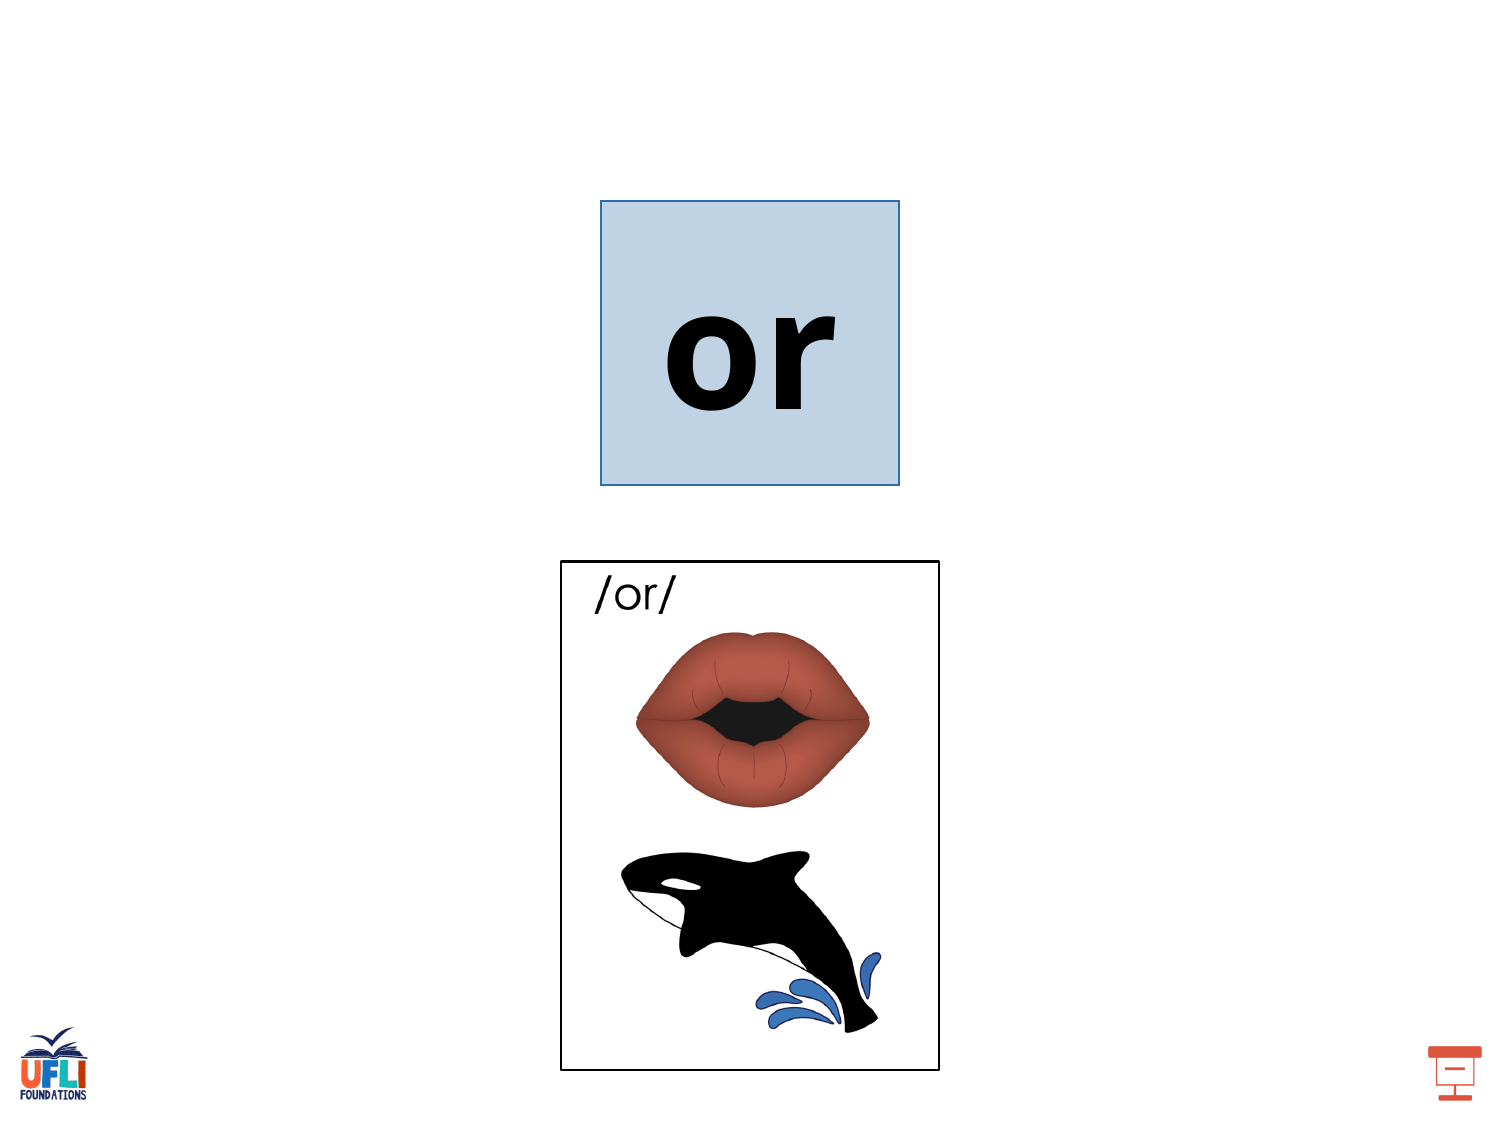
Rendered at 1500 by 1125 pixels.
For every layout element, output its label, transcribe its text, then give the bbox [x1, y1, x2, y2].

picture [16, 1027, 90, 1103]
picture [561, 562, 938, 1070]
picture [1427, 1043, 1484, 1104]
text_box or [600, 200, 900, 486]
